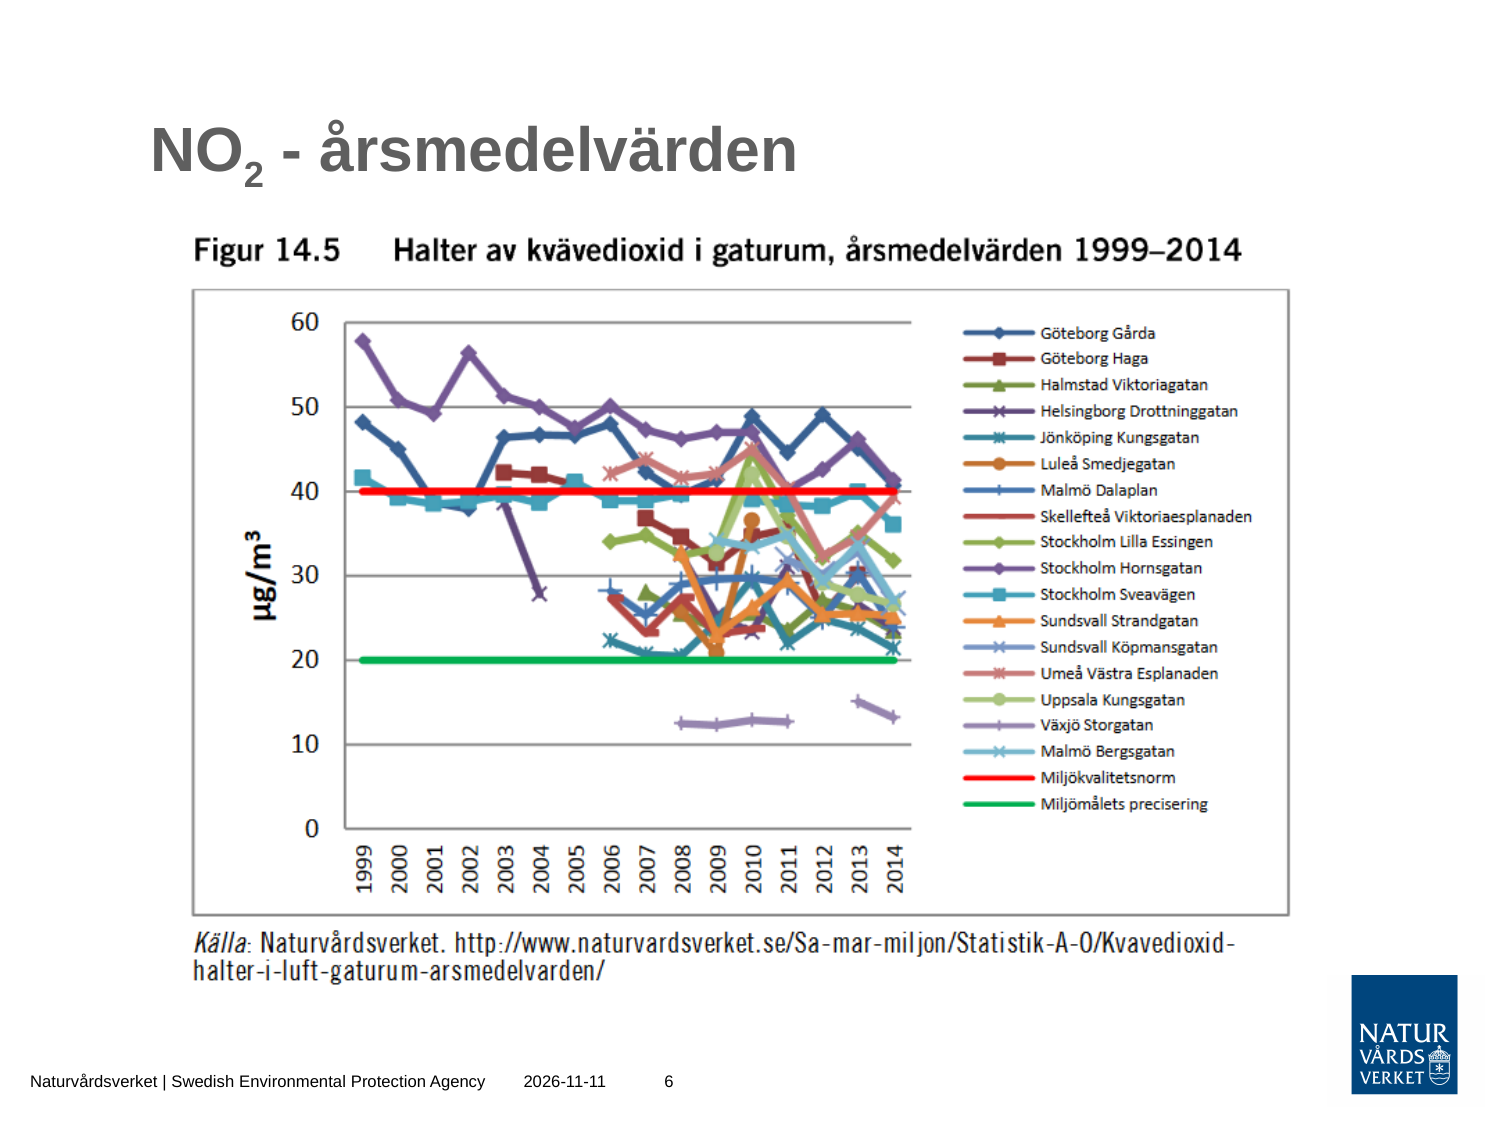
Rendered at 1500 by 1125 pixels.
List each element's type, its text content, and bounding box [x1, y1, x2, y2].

footer Naturvårdsverket | Swedish Environmental Protection Agency [15, 1059, 514, 1102]
slide_number 6 [629, 1059, 689, 1102]
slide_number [514, 1059, 629, 1102]
picture [182, 228, 1293, 994]
title NO2 - årsmedelvärden [135, 101, 1340, 303]
picture [1327, 975, 1485, 1107]
